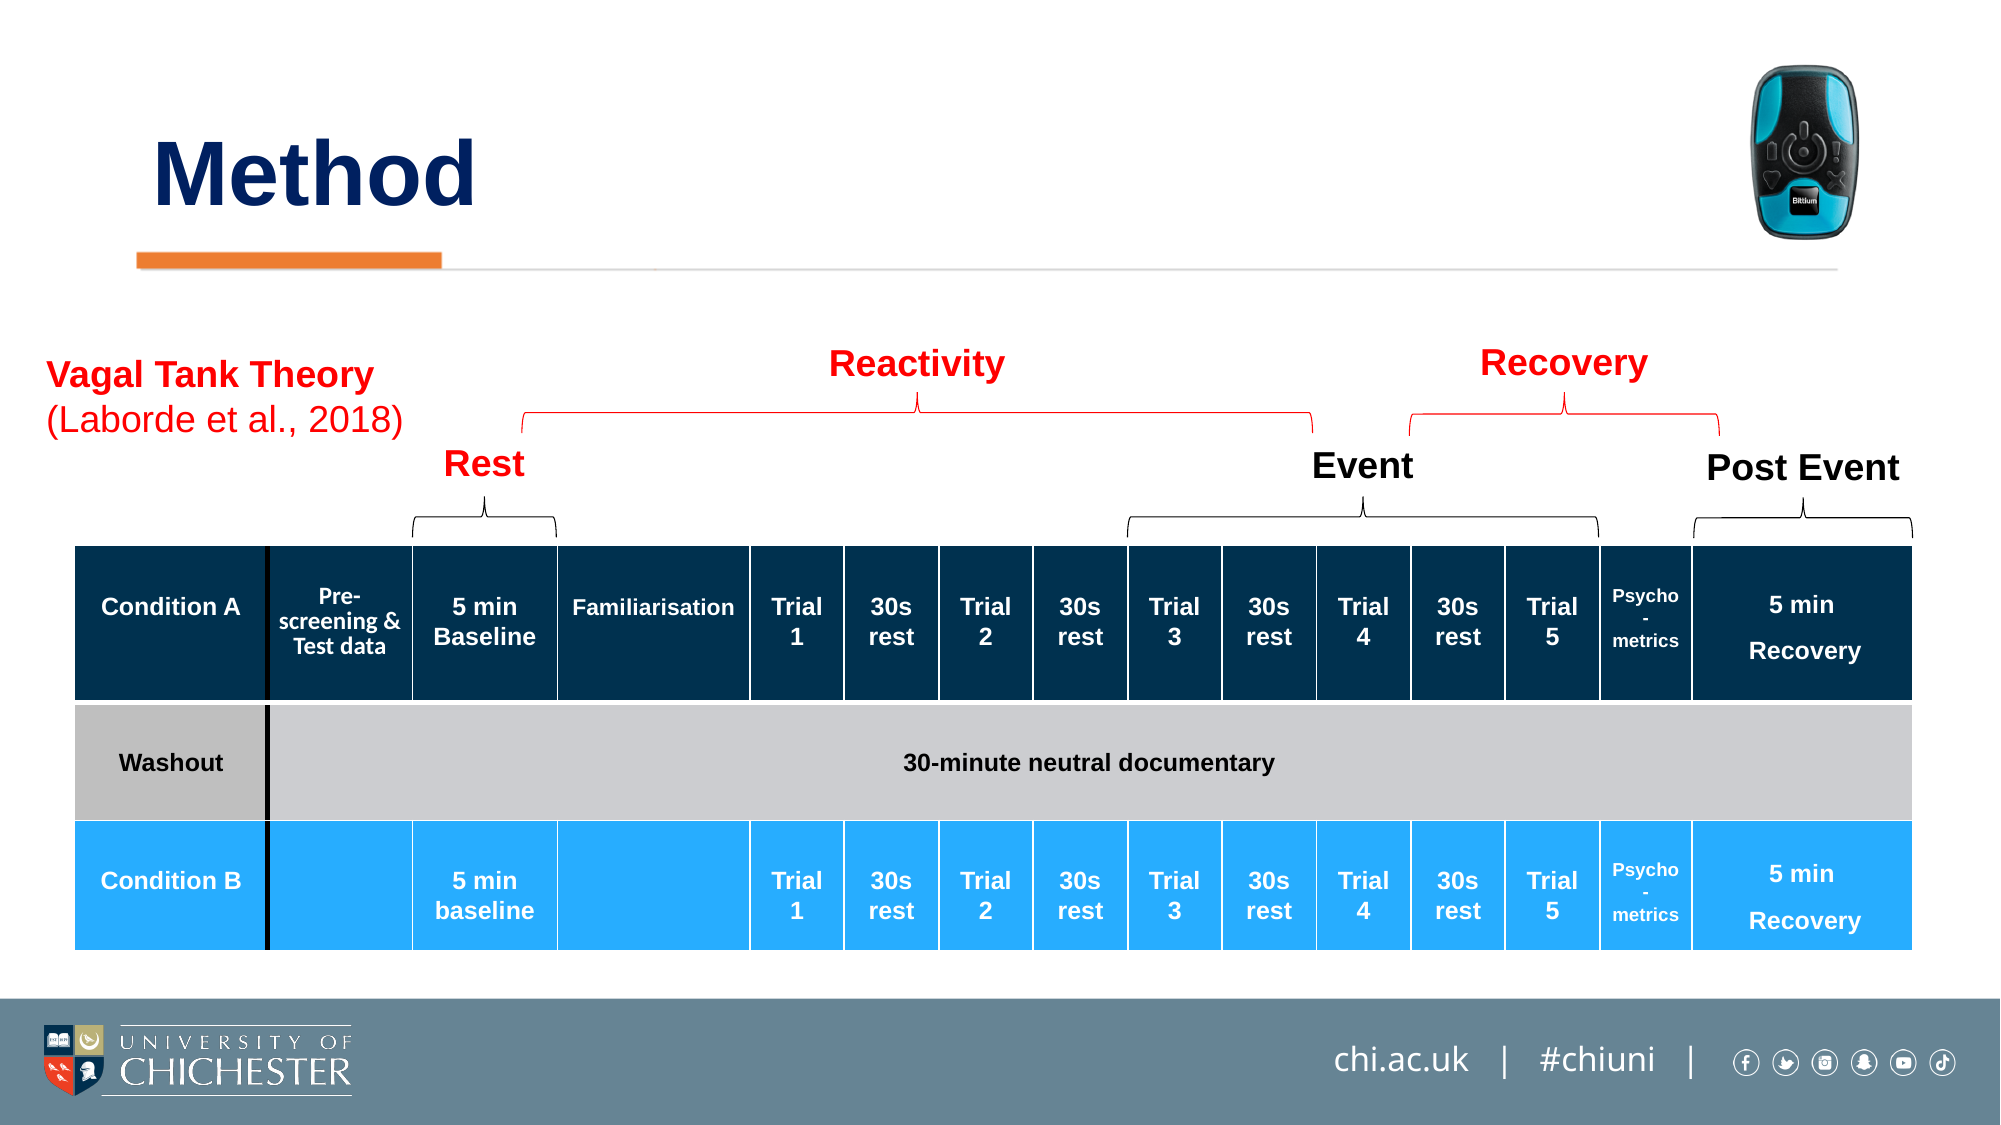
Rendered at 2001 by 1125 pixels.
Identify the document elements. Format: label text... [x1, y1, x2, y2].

table_header Trial 4 [1317, 546, 1410, 700]
table_header Familiarisation [558, 546, 749, 700]
table_cell Trial 2 [940, 821, 1032, 950]
text_box Event [1226, 433, 1500, 494]
table_header 30s rest [845, 546, 938, 700]
text_box [1693, 497, 1914, 539]
text_box Recovery [1428, 330, 1701, 390]
table_header Trial 5 [1506, 546, 1599, 700]
table_cell 5 min Recovery [1693, 821, 1912, 950]
text_box Vagal Tank Theory (Laborde et al., 2018) [31, 342, 445, 447]
table_header Trial 3 [1129, 546, 1221, 700]
table_cell Condition B [75, 821, 265, 950]
picture [97, 29, 1913, 293]
table_header 30s rest [1412, 546, 1504, 700]
table_header Trial 1 [751, 546, 843, 700]
table_cell Washout [75, 705, 265, 820]
title Method [137, 59, 1720, 230]
text_box Post Event [1666, 435, 1940, 496]
picture [1733, 1049, 1956, 1076]
table_cell 30-minute neutral documentary [270, 705, 1912, 820]
text_box Rest [348, 431, 621, 492]
text_box [521, 392, 1314, 434]
table_header Trial 2 [940, 546, 1032, 700]
text_box [1126, 496, 1600, 538]
text_box [1408, 392, 1720, 436]
table_header Pre-screening & Test data [270, 546, 412, 700]
table_header 30s rest [1223, 546, 1316, 700]
text_box Reactivity [780, 331, 1054, 392]
table_cell [270, 821, 412, 950]
table_header Psycho-metrics [1601, 546, 1691, 700]
text_box [411, 496, 557, 538]
table_header 5 min Baseline [413, 546, 557, 700]
table_cell Trial 1 [751, 821, 843, 950]
table_cell [558, 821, 749, 950]
table_cell 30s rest [1223, 821, 1316, 950]
table_header 30s rest [1034, 546, 1127, 700]
table_header Condition A [75, 546, 265, 700]
table_cell 30s rest [845, 821, 938, 950]
picture [44, 1025, 352, 1096]
table_cell 5 min baseline [413, 821, 557, 950]
table_cell Psycho-metrics [1601, 821, 1691, 950]
table_cell Trial 3 [1129, 821, 1221, 950]
table_header 5 min Recovery [1693, 546, 1912, 700]
table_cell Trial 5 [1506, 821, 1599, 950]
table_cell Trial 4 [1317, 821, 1410, 950]
table_cell 30s rest [1412, 821, 1504, 950]
table_cell 30s rest [1034, 821, 1127, 950]
